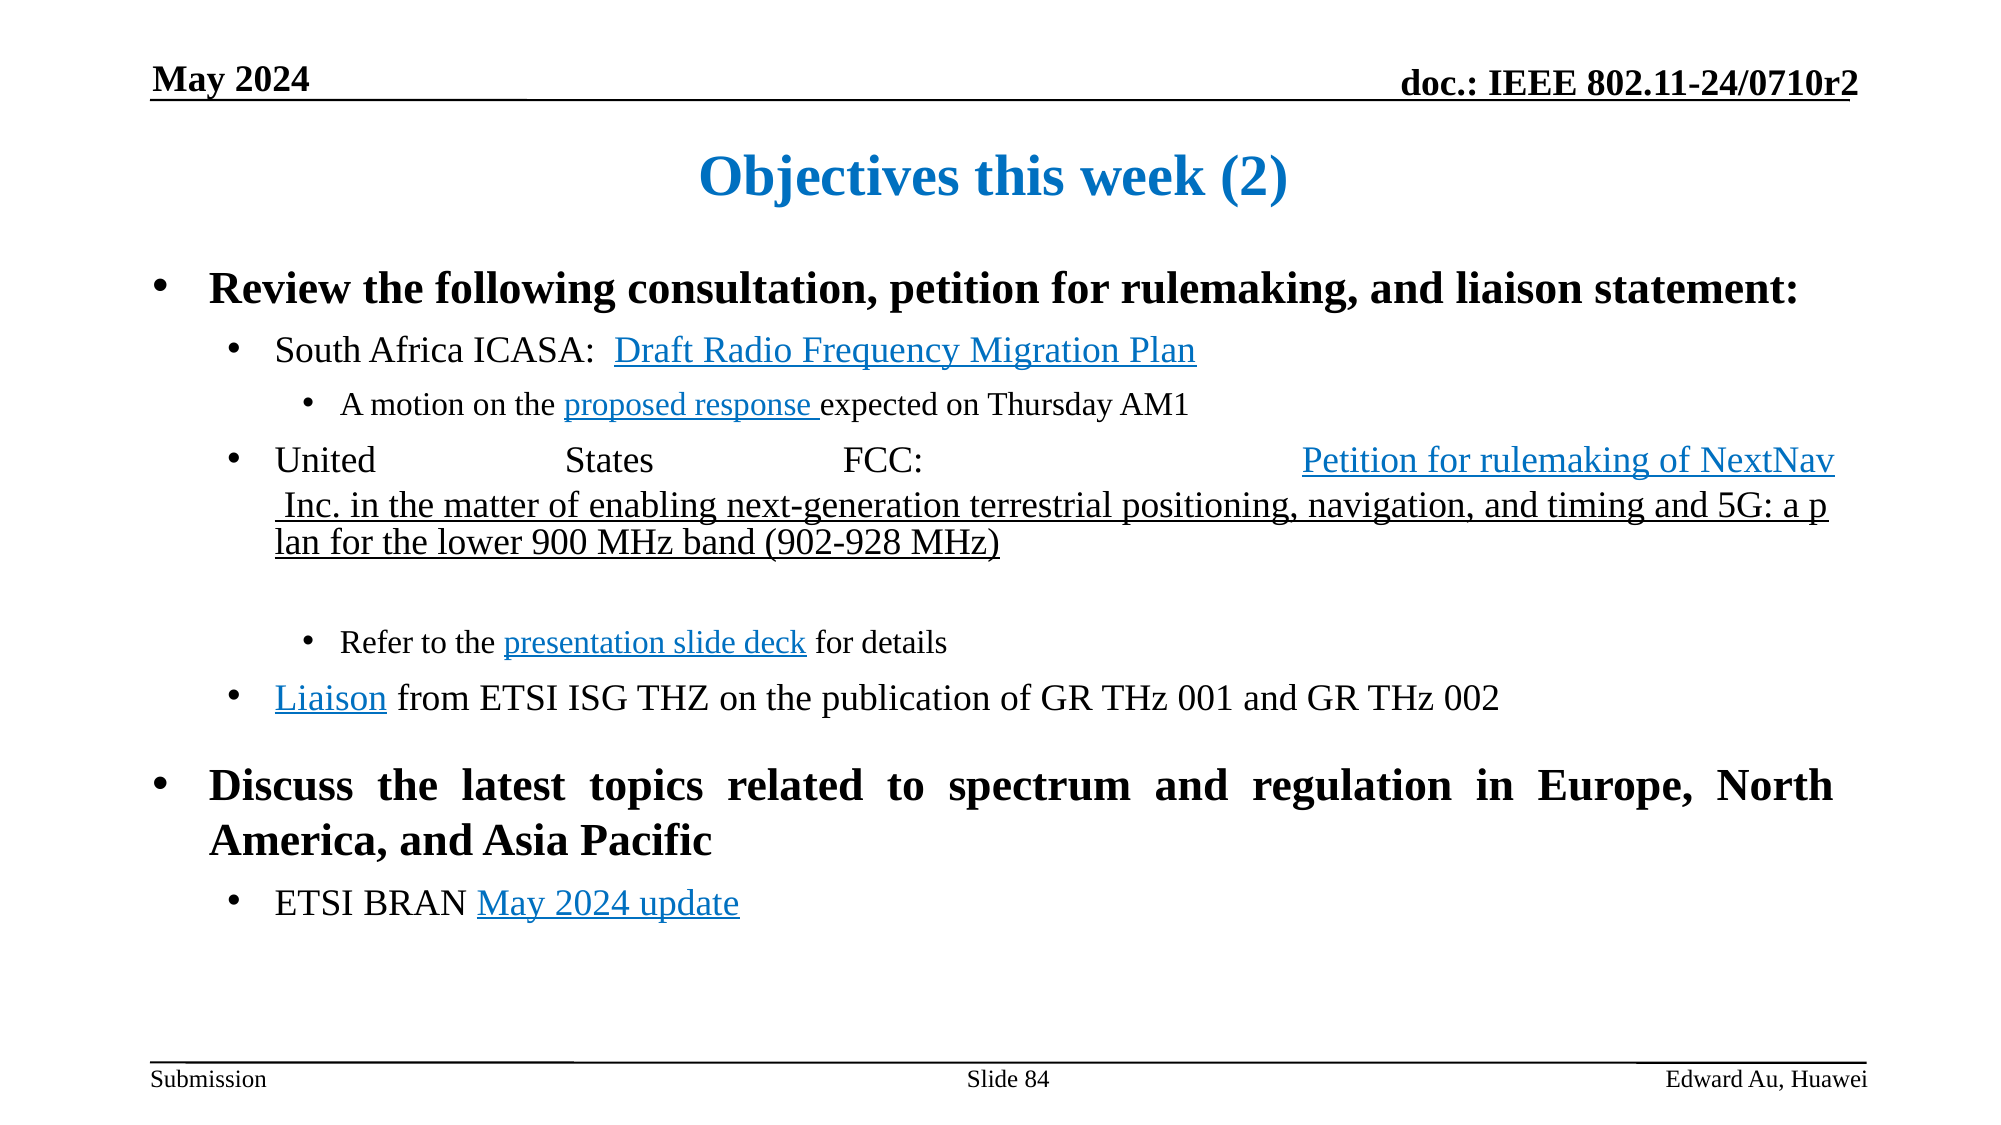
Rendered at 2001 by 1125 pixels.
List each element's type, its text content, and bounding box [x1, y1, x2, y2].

list Review the following consultation, petition for rulemaking, and liaison statement: South Africa ICASA: Draft Radio Frequency Migration Plan A motion on the proposed response expected on Thursday AM1 United States FCC: Petition for rulemaking of NextNav Inc. in the matter of enabling next-generation terrestrial positioning, navigation, and timing and 5G: a plan for the lower 900 MHz band (902-928 MHz) Refer to the presentation slide deck for details Liaison from ETSI ISG THZ on the publication of GR THz 001 and GR THz 002 Discuss the latest topics related to spectrum and regulation in Europe, North America, and Asia Pacific ETSI BRAN May 2024 update [137, 249, 1851, 1013]
slide_number Slide 84 [950, 1061, 1067, 1123]
footer Edward Au, Huawei [1171, 1061, 1869, 1093]
title Objectives this week (2) [137, 99, 1851, 246]
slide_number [152, 54, 563, 100]
